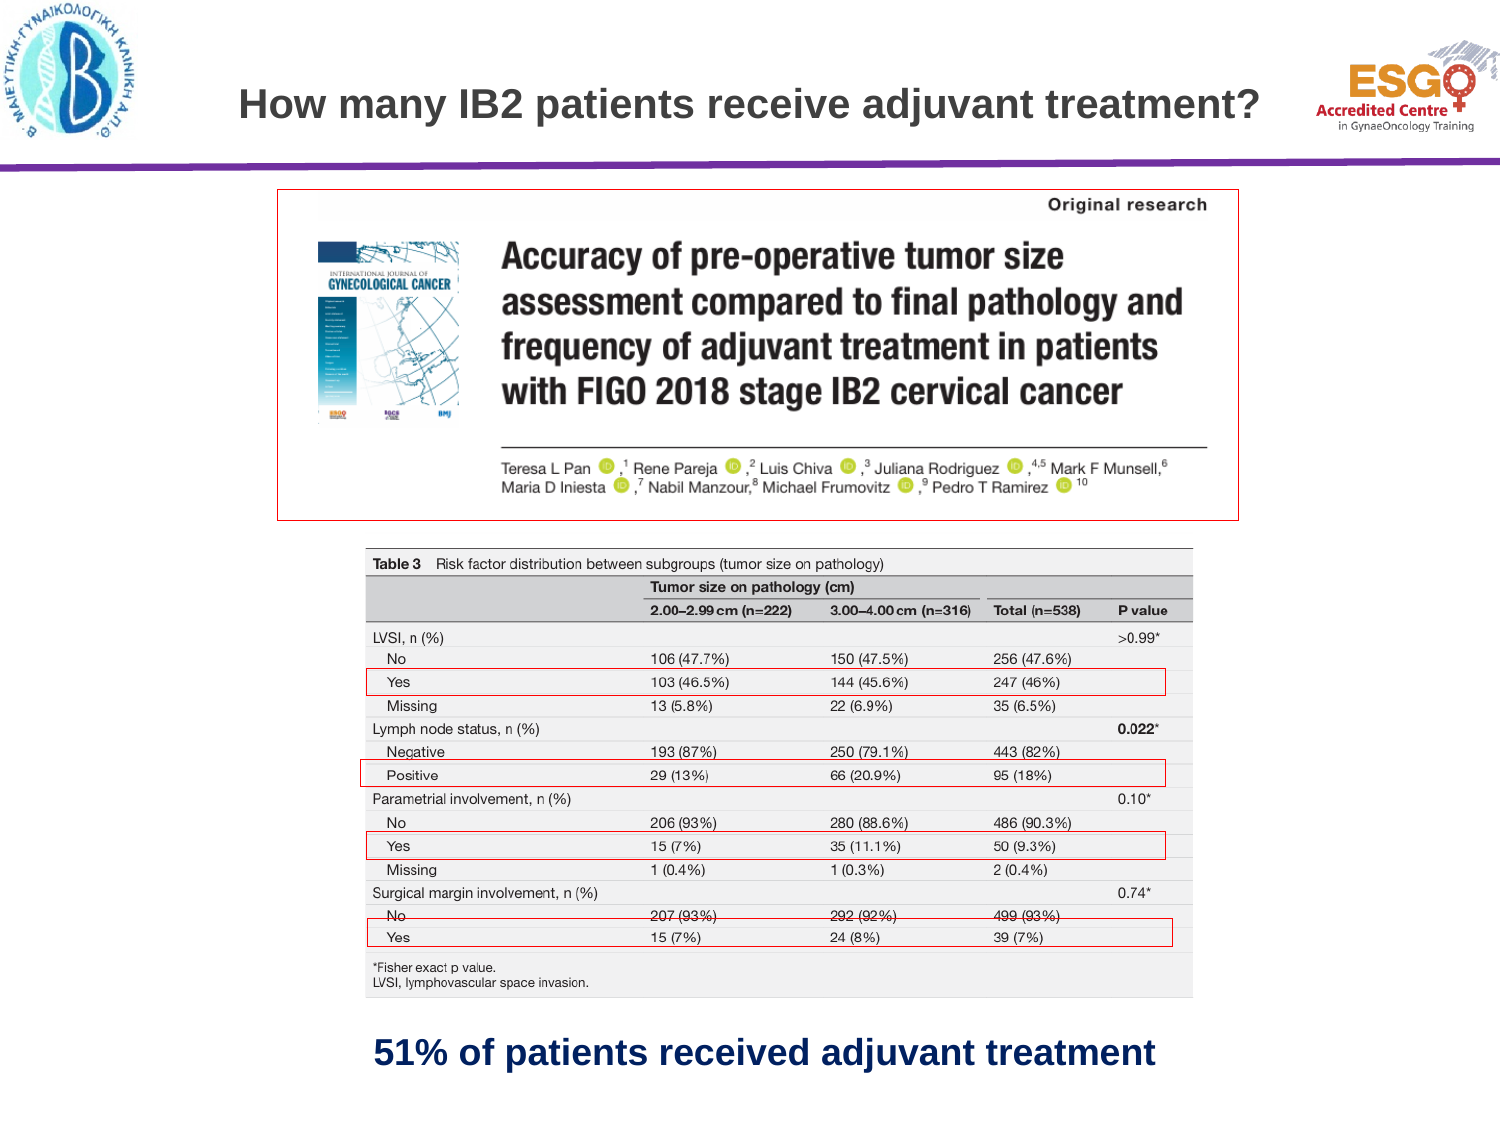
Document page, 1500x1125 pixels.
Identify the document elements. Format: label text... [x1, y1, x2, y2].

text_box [0, 161, 1500, 169]
picture [0, 0, 138, 140]
text_box How many IB2 patients receive adjuvant treatment? [143, 69, 1311, 134]
picture [1316, 40, 1500, 132]
text_box 51% of patients received adjuvant treatment [13, 1020, 1496, 1081]
picture [348, 532, 1200, 1002]
picture [277, 189, 1239, 521]
